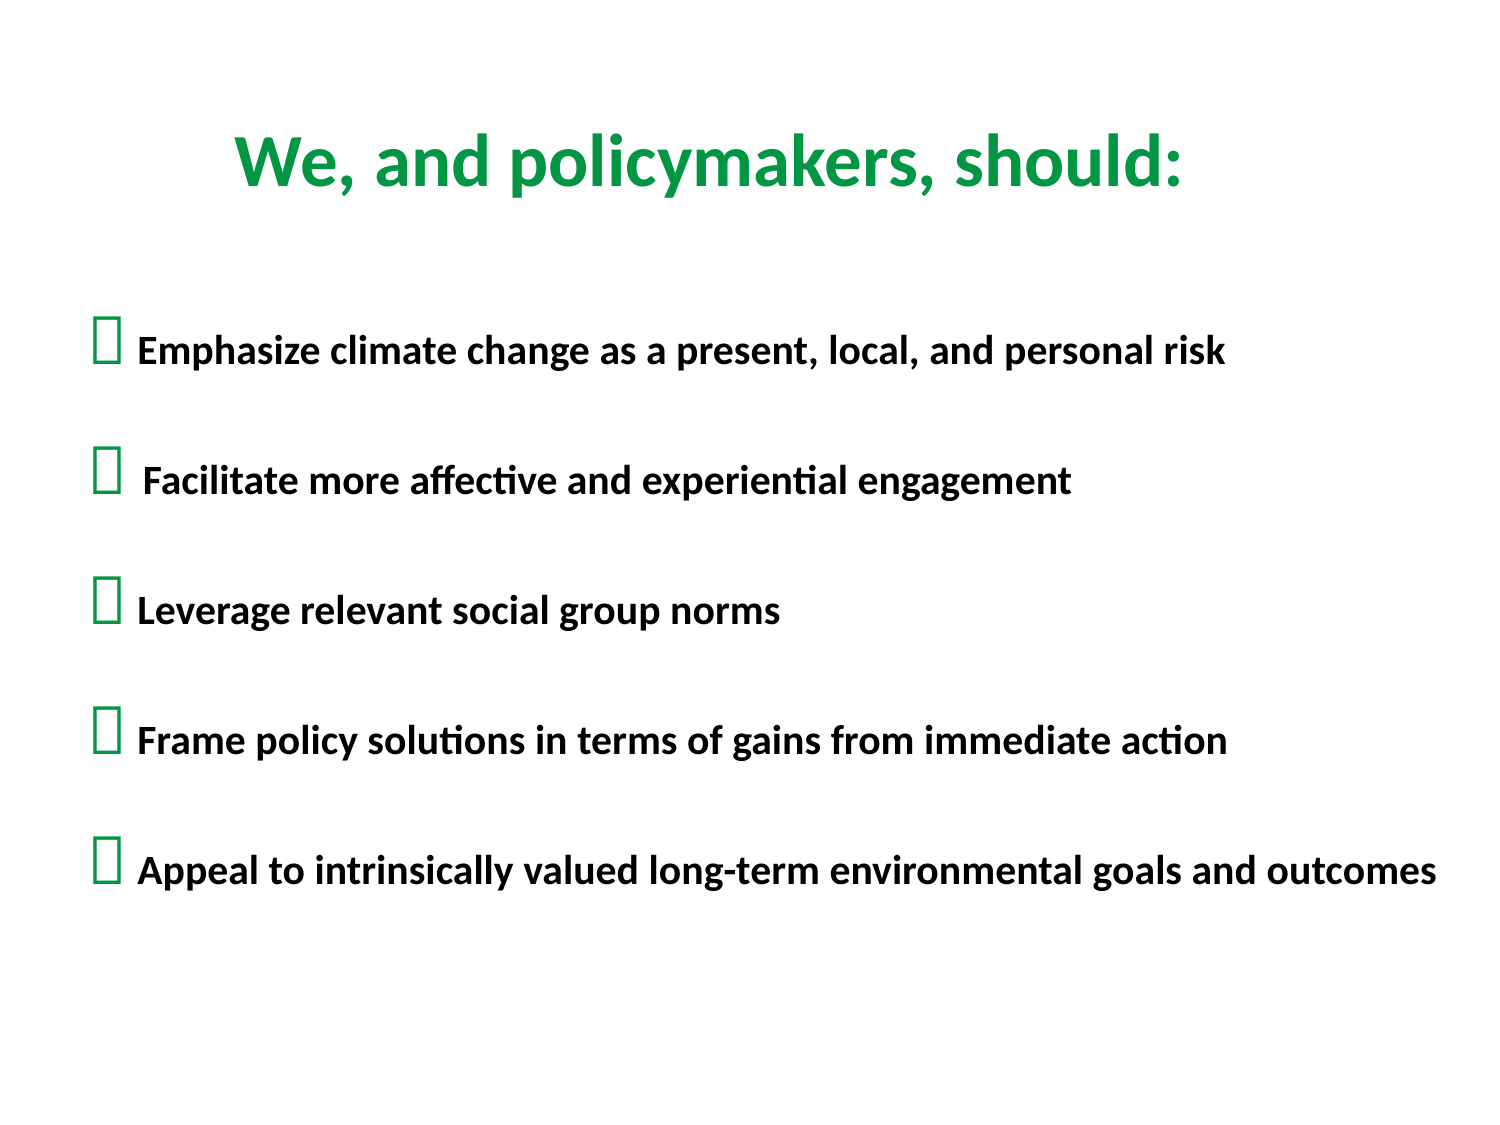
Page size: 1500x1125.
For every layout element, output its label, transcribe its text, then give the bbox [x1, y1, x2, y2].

text_box We, and policymakers, should: [220, 103, 1347, 209]
text_box  Emphasize climate change as a present, local, and personal risk  Facilitate more affective and experiential engagement  Leverage relevant social group norms  Frame policy solutions in terms of gains from immediate action  Appeal to intrinsically valued long-term environmental goals and outcomes [73, 290, 1494, 906]
